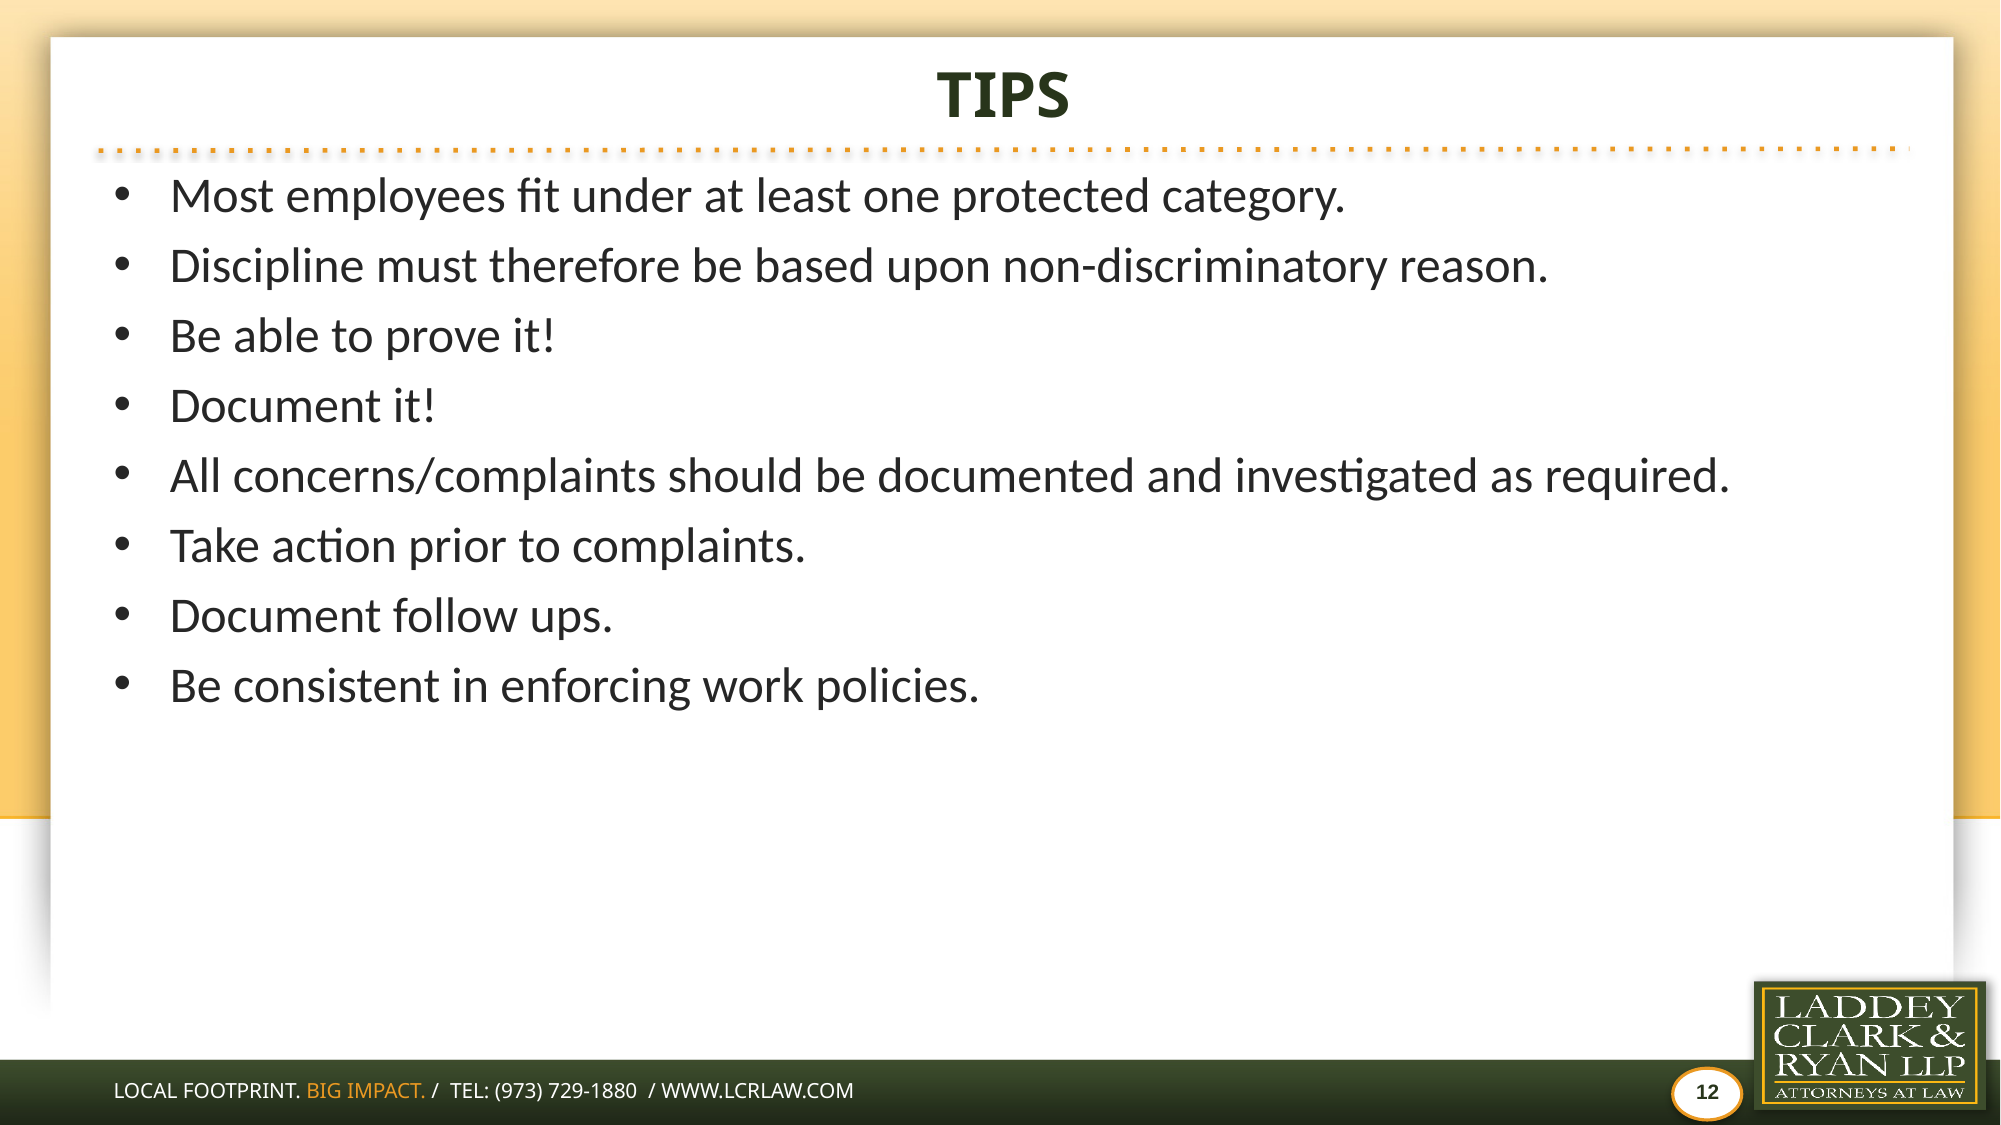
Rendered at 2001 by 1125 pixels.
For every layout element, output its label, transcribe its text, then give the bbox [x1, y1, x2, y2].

title TIPS [98, 47, 1910, 147]
list Most employees fit under at least one protected category. Discipline must therefore be based upon non-discriminatory reason. Be able to prove it! Document it! All concerns/complaints should be documented and investigated as required. Take action prior to complaints. Document follow ups. Be consistent in enforcing work policies. [98, 155, 1910, 1031]
picture [0, 0, 2001, 1125]
